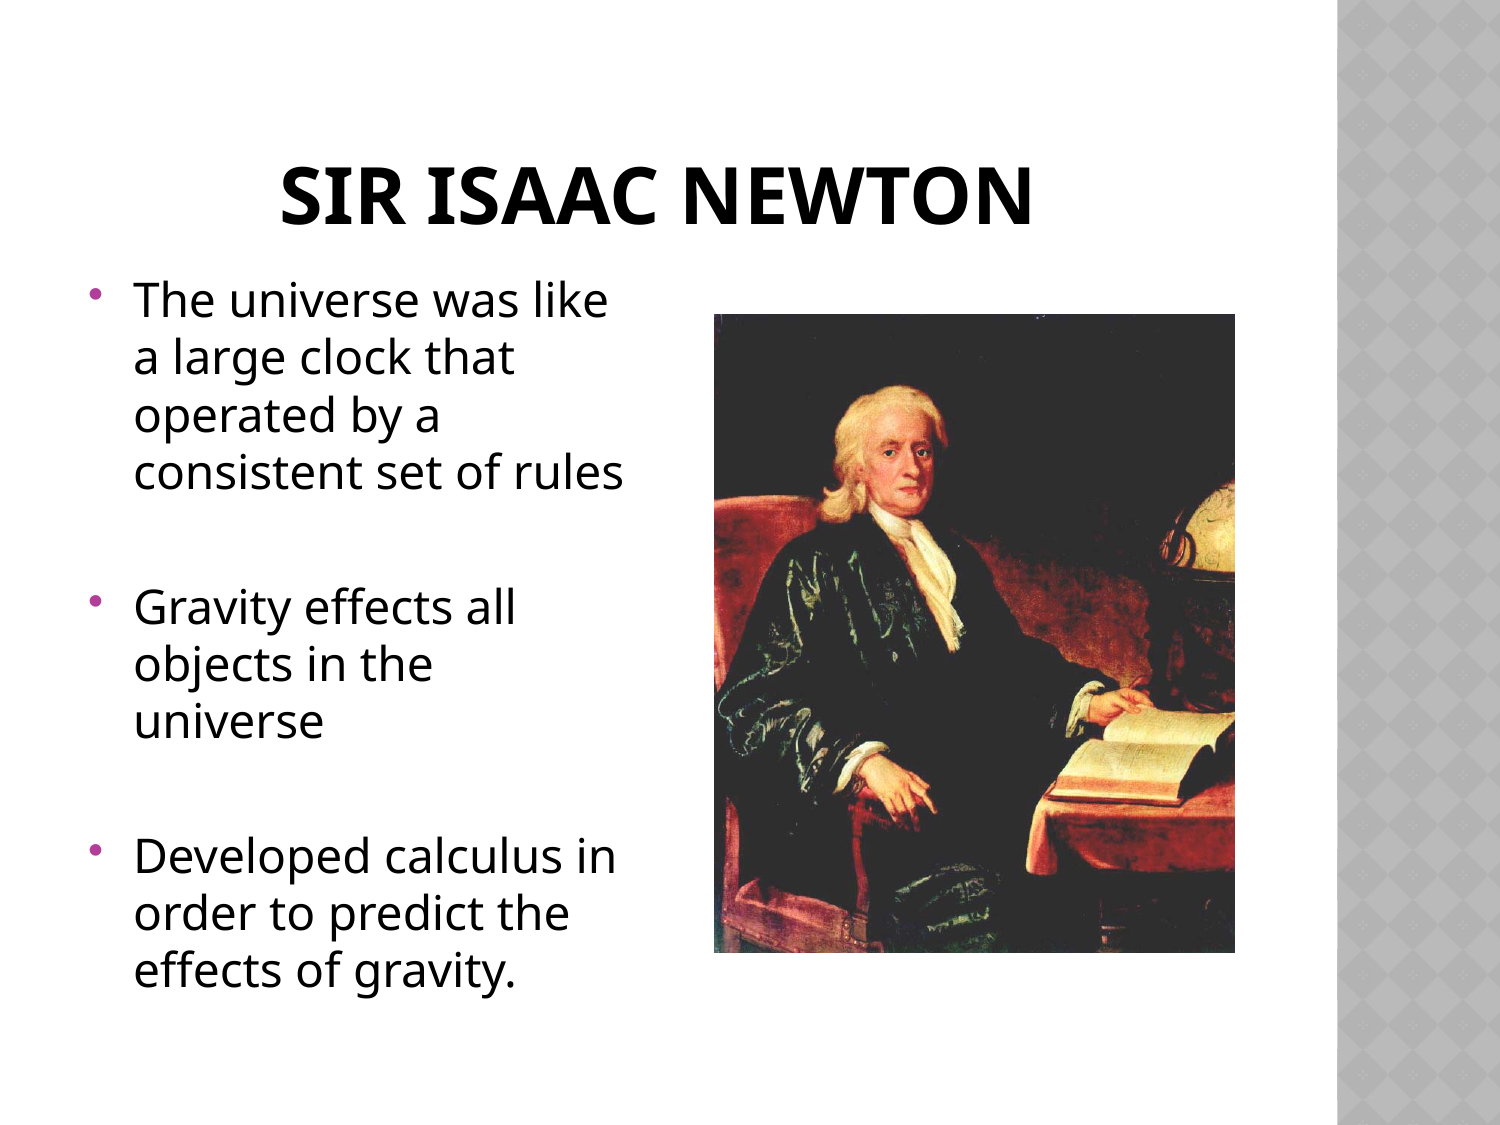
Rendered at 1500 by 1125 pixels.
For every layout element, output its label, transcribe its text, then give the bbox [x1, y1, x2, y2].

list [713, 314, 1235, 953]
title Sir Isaac Newton [75, 52, 1263, 240]
list The universe was like a large clock that operated by a consistent set of rules Gravity effects all objects in the universe Developed calculus in order to predict the effects of gravity. [75, 262, 653, 1005]
